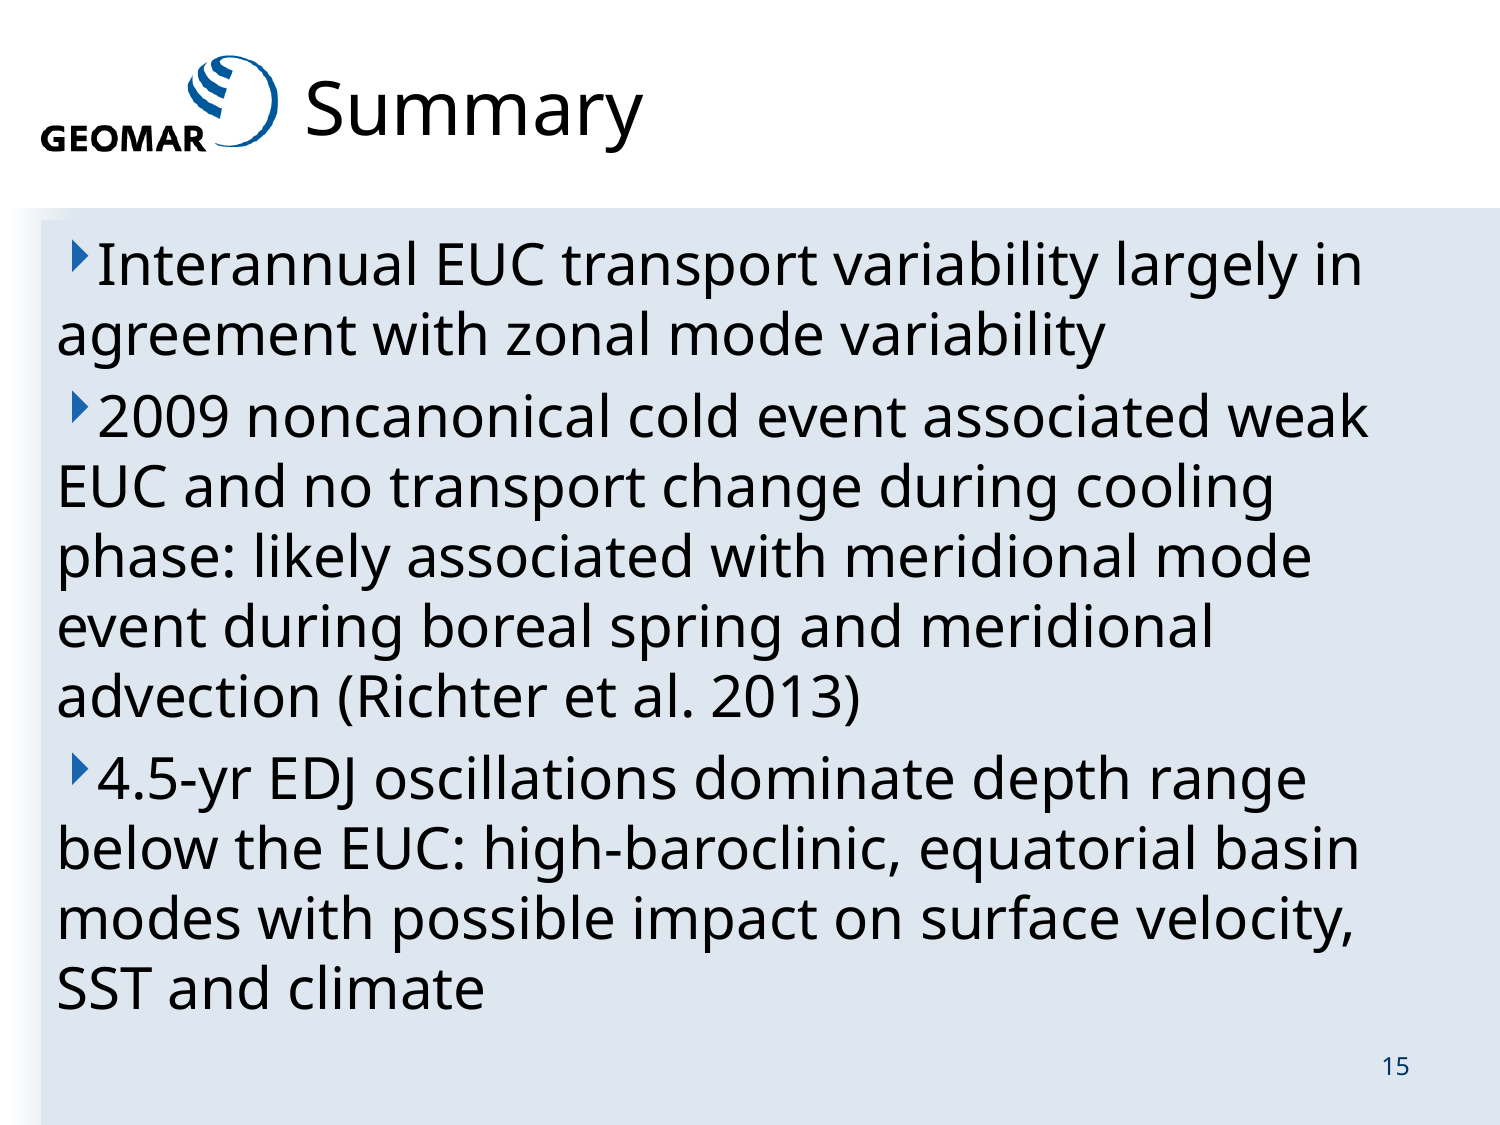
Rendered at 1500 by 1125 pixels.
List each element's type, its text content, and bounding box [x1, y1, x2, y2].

slide_number 15 [1074, 1042, 1426, 1103]
title Summary [289, 3, 1447, 208]
picture [41, 55, 278, 152]
list Interannual EUC transport variability largely in agreement with zonal mode variability 2009 noncanonical cold event associated weak EUC and no transport change during cooling phase: likely associated with meridional mode event during boreal spring and meridional advection (Richter et al. 2013) 4.5-yr EDJ oscillations dominate depth range below the EUC: high-baroclinic, equatorial basin modes with possible impact on surface velocity, SST and climate [41, 220, 1477, 1125]
